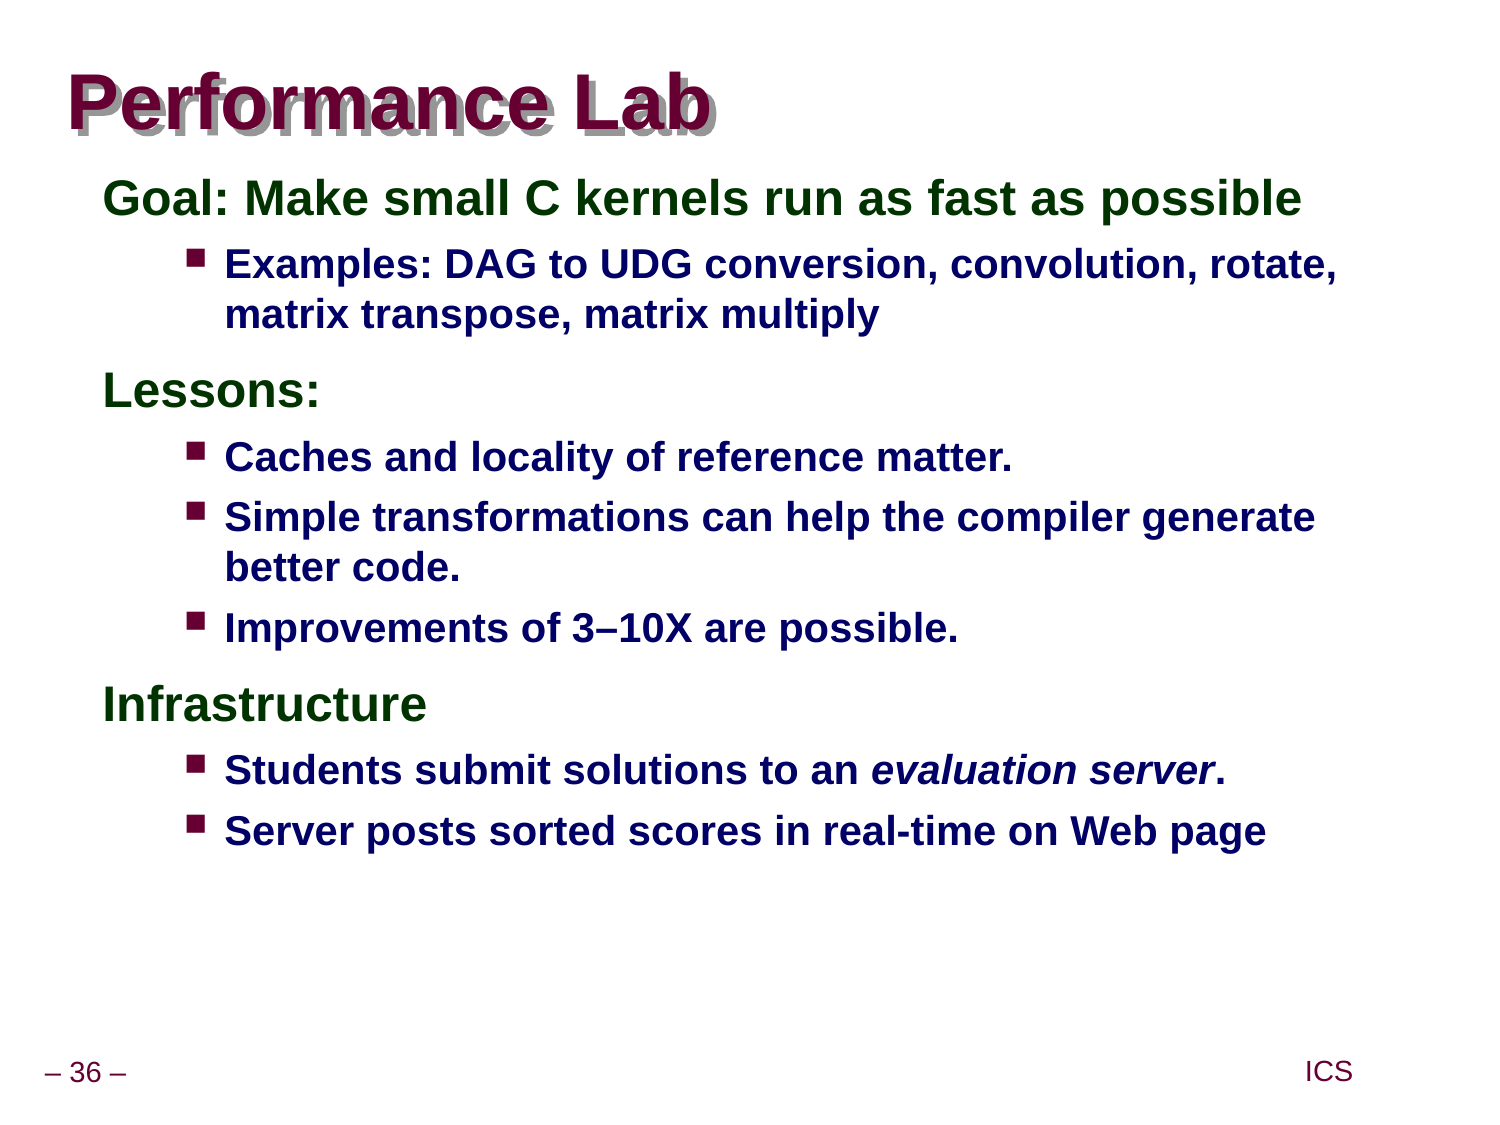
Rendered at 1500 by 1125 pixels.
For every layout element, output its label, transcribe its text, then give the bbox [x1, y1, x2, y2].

list Goal: Make small C kernels run as fast as possible Examples: DAG to UDG conversion, convolution, rotate, matrix transpose, matrix multiply Lessons: Caches and locality of reference matter. Simple transformations can help the compiler generate better code. Improvements of 3–10X are possible. Infrastructure Students submit solutions to an evaluation server. Server posts sorted scores in real-time on Web page [87, 162, 1413, 988]
title Performance Lab [66, 40, 1497, 169]
